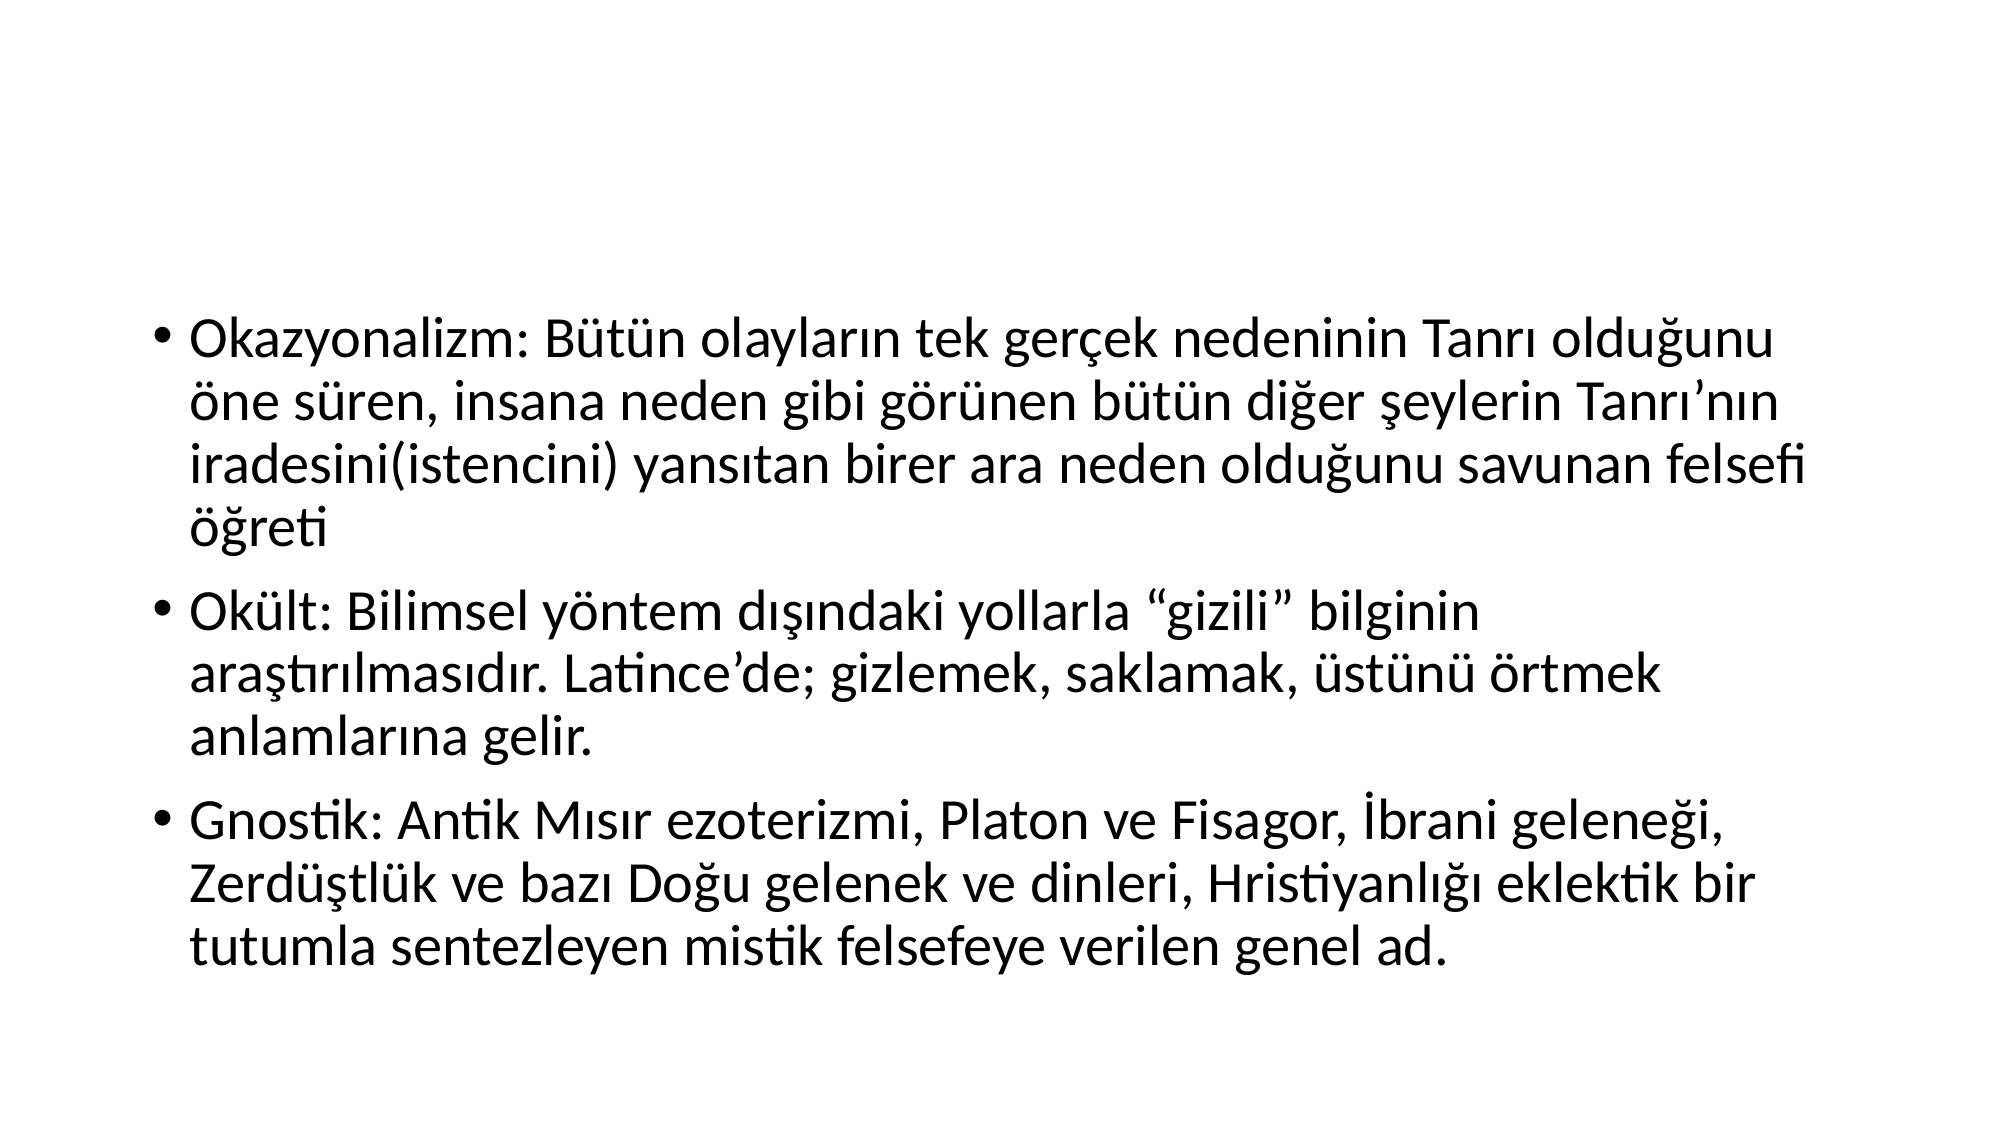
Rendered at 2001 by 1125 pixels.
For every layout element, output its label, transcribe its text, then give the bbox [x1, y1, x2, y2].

list Okazyonalizm: Bütün olayların tek gerçek nedeninin Tanrı olduğunu öne süren, insana neden gibi görünen bütün diğer şeylerin Tanrı’nın iradesini(istencini) yansıtan birer ara neden olduğunu savunan felsefi öğreti Okült: Bilimsel yöntem dışındaki yollarla “gizili” bilginin araştırılmasıdır. Latince’de; gizlemek, saklamak, üstünü örtmek anlamlarına gelir. Gnostik: Antik Mısır ezoterizmi, Platon ve Fisagor, İbrani geleneği, Zerdüştlük ve bazı Doğu gelenek ve dinleri, Hristiyanlığı eklektik bir tutumla sentezleyen mistik felsefeye verilen genel ad. [137, 299, 1863, 1014]
